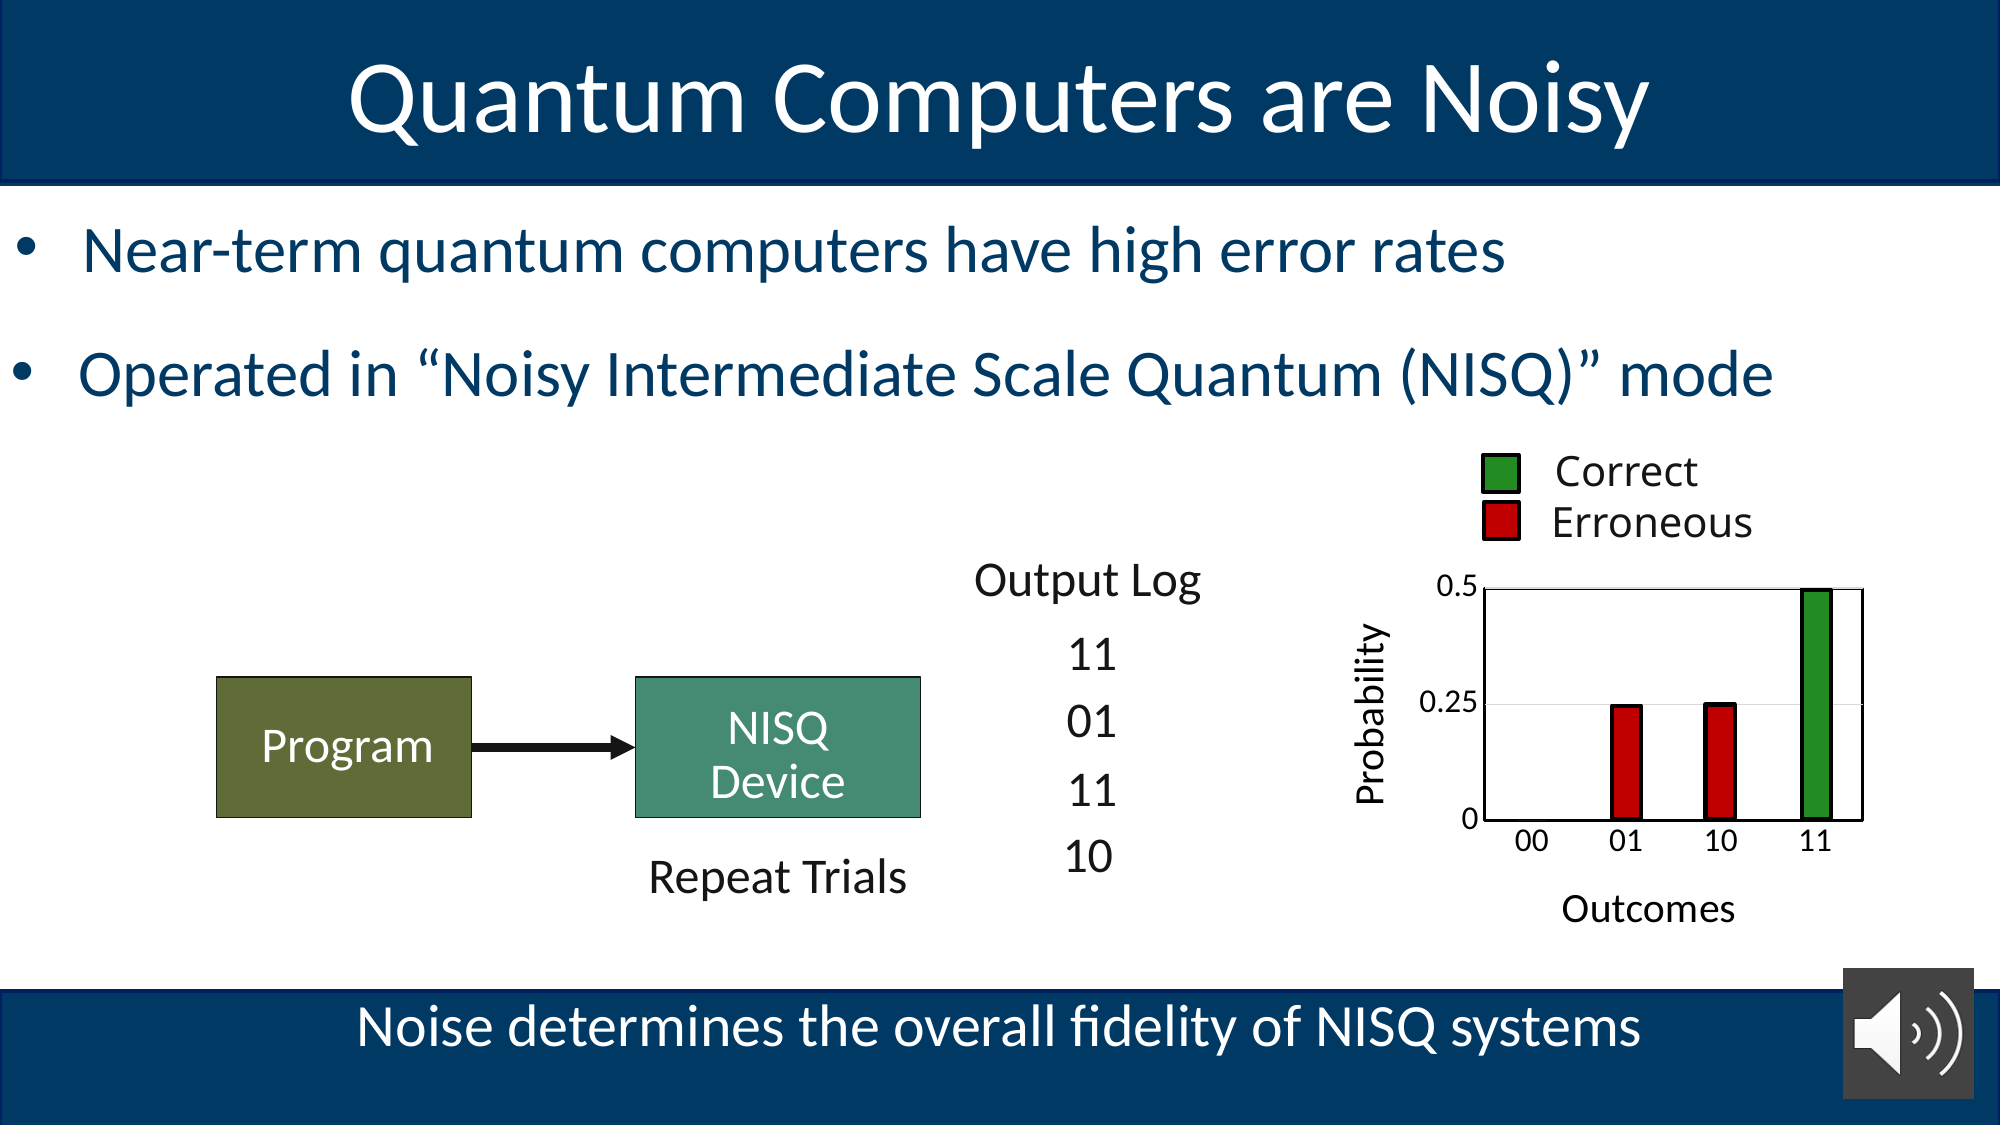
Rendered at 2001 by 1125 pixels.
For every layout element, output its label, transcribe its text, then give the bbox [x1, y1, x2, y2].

text_box Near-term quantum computers have high error rates [0, 198, 2000, 293]
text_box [0, 978, 2000, 1125]
text_box Program [231, 695, 465, 798]
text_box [0, 0, 2000, 182]
text_box 01 [1036, 670, 1148, 739]
picture [1841, 966, 1976, 1101]
text_box Repeat Trials [618, 826, 938, 929]
text_box NISQ Device [635, 676, 921, 818]
text_box [216, 676, 472, 818]
chart [1262, 549, 1893, 965]
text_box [1483, 428, 1777, 574]
text_box Operated in “Noisy Intermediate Scale Quantum (NISQ)” mode [0, 322, 2000, 418]
text_box 11 [1036, 632, 1148, 670]
text_box 10 [1032, 805, 1144, 908]
text_box 11 [1036, 739, 1148, 841]
text_box Output Log [944, 529, 1232, 632]
